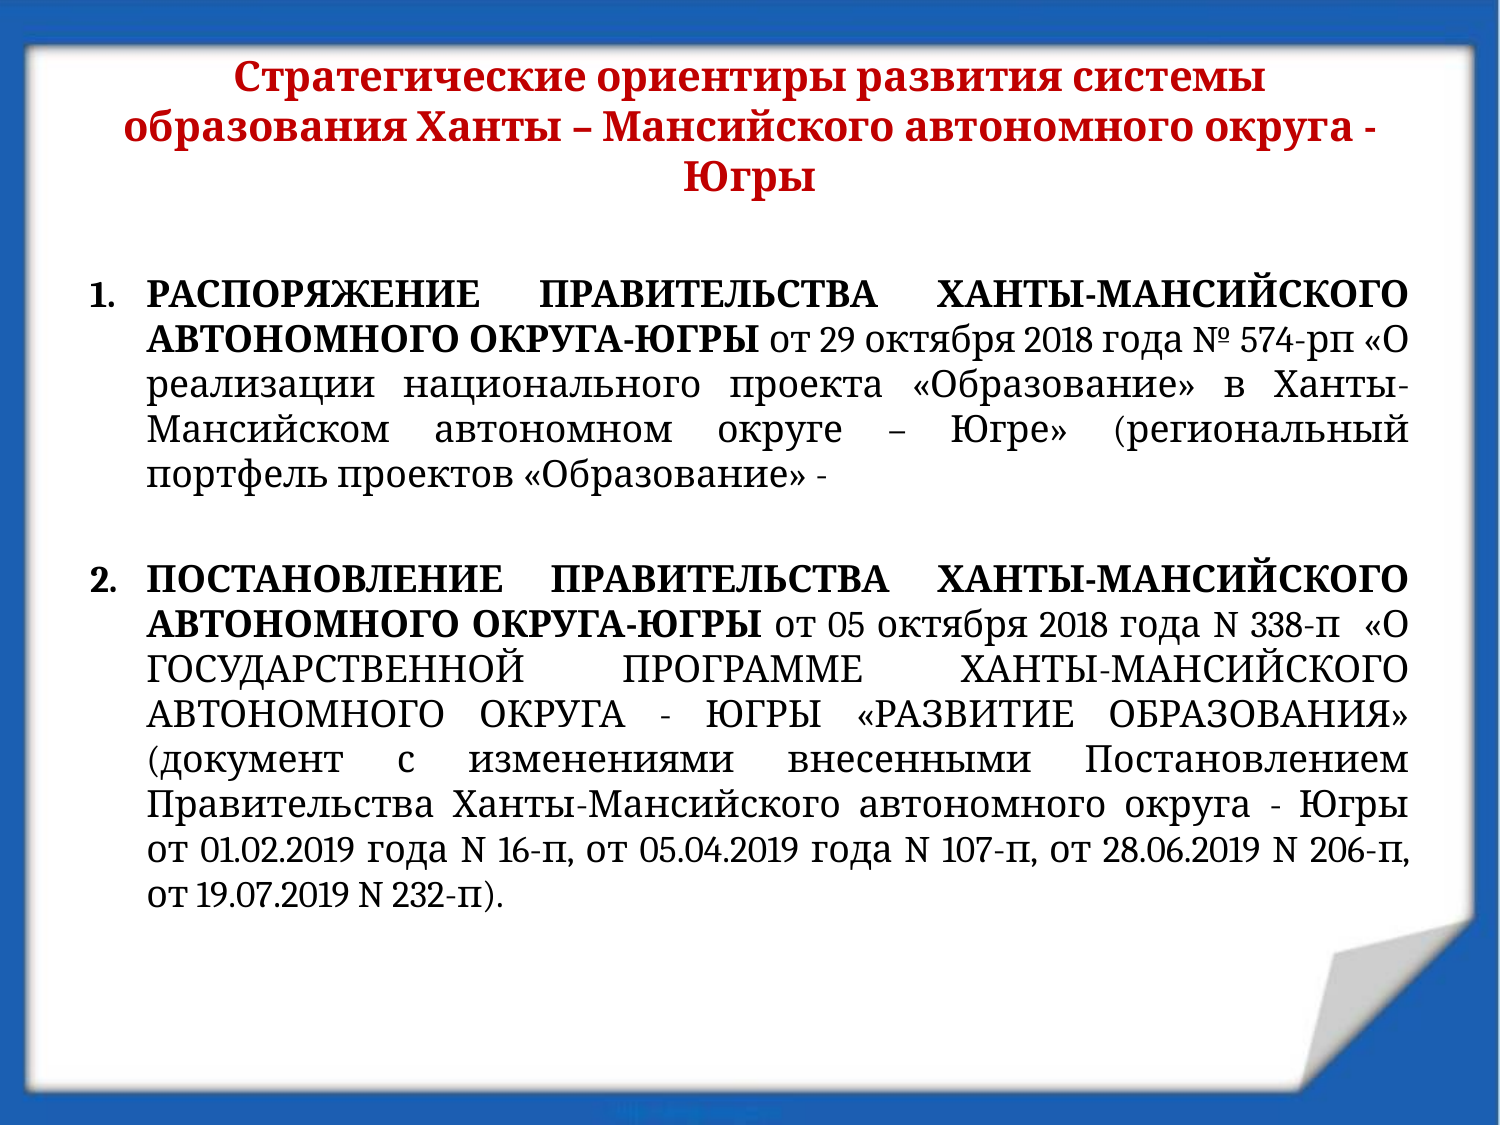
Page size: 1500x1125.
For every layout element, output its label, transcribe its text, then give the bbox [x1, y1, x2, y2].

list РАСПОРЯЖЕНИЕ ПРАВИТЕЛЬСТВА ХАНТЫ-МАНСИЙСКОГО АВТОНОМНОГО ОКРУГА-ЮГРЫ от 29 октября 2018 года № 574-рп «О реализации национального проекта «Образование» в Ханты-Мансийском автономном округе – Югре» (региональный портфель проектов «Образование» - ПОСТАНОВЛЕНИЕ ПРАВИТЕЛЬСТВА ХАНТЫ-МАНСИЙСКОГО АВТОНОМНОГО ОКРУГА-ЮГРЫ от 05 октября 2018 года N 338-п «О ГОСУДАРСТВЕННОЙ ПРОГРАММЕ ХАНТЫ-МАНСИЙСКОГО АВТОНОМНОГО ОКРУГА - ЮГРЫ «РАЗВИТИЕ ОБРАЗОВАНИЯ» (документ с изменениями внесенными Постановлением Правительства Ханты-Мансийского автономного округа - Югры от 01.02.2019 года N 16-п, от 05.04.2019 года N 107-п, от 28.06.2019 N 206-п, от 19.07.2019 N 232-п). [75, 262, 1425, 1005]
picture [0, 0, 1500, 1125]
title Стратегические ориентиры развития системы образования Ханты – Мансийского автономного округа -Югры [75, 66, 1425, 183]
